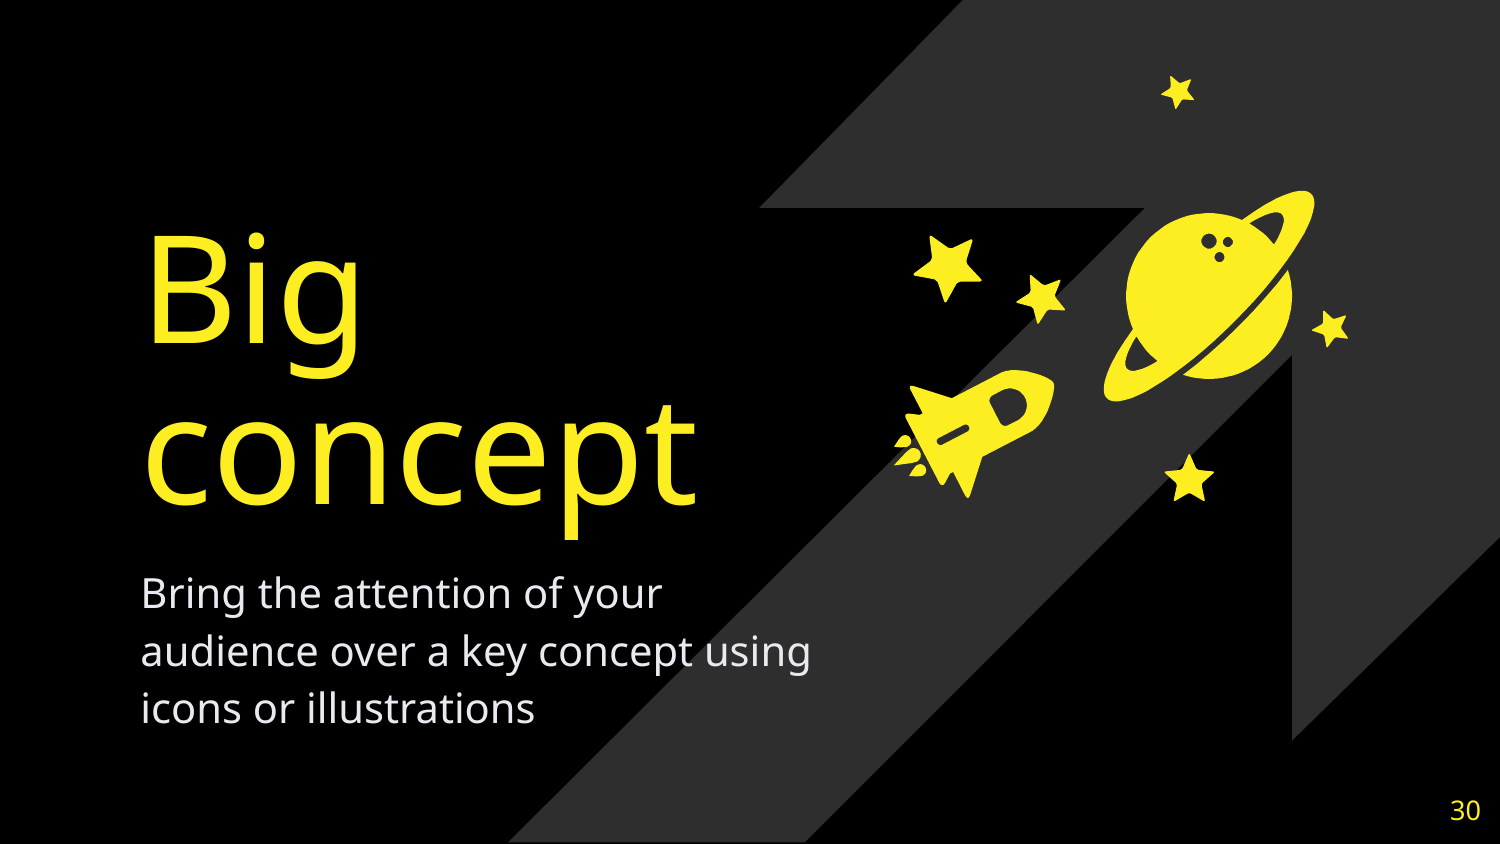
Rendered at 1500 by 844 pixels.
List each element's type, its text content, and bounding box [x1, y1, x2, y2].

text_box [900, 356, 1041, 496]
text_box [1016, 275, 1066, 324]
text_box [1164, 454, 1214, 502]
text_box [1103, 190, 1315, 402]
text_box [1319, 310, 1348, 348]
title Big concept [140, 347, 827, 538]
slide_number ‹#› [1391, 779, 1482, 844]
subtitle Bring the attention of your audience over a key concept using icons or illustrations [140, 559, 827, 689]
text_box [913, 235, 982, 303]
text_box [1161, 76, 1194, 109]
